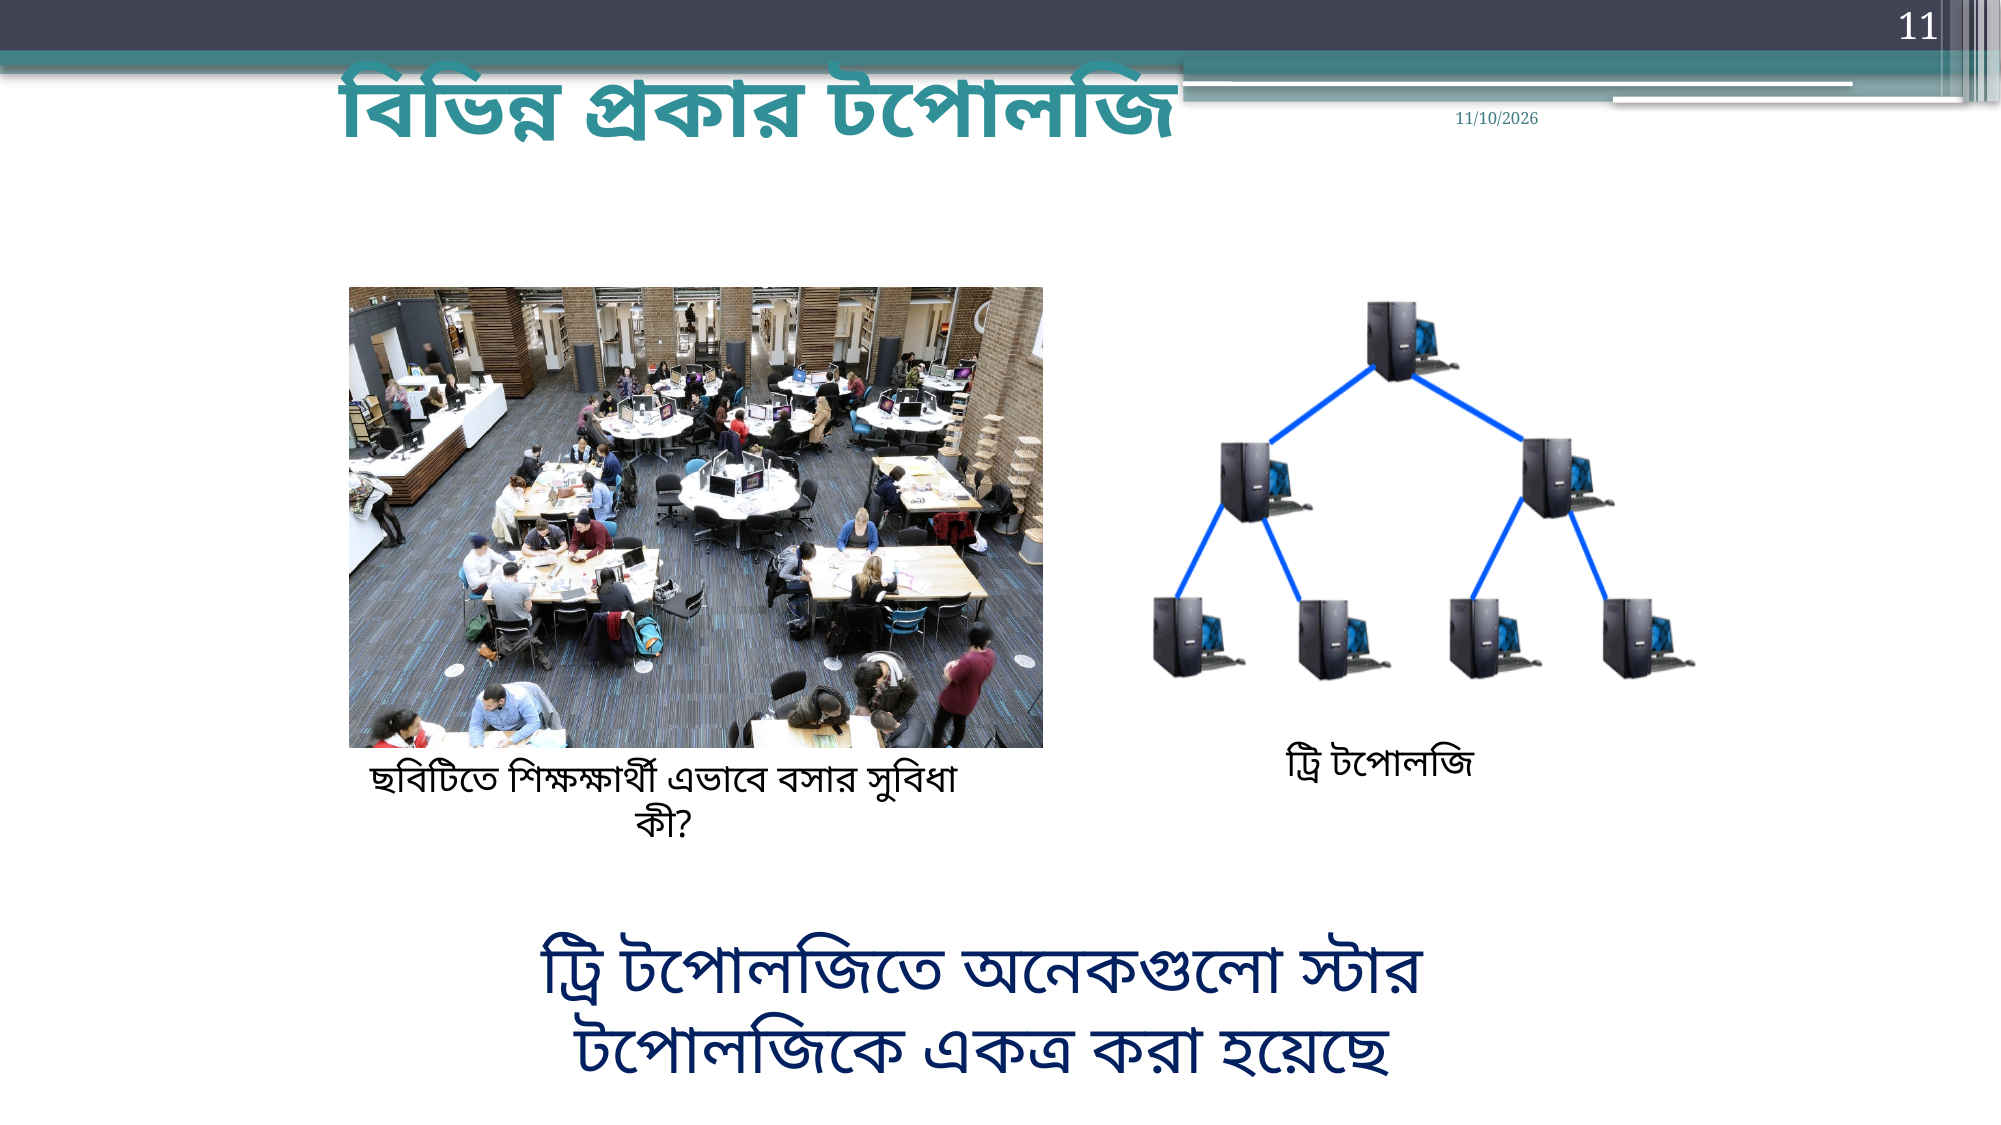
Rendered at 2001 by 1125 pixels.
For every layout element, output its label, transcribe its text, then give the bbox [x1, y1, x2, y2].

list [1149, 287, 1701, 701]
slide_number 11 [1788, 0, 1955, 61]
text_box ট্রি টপোলজি [1099, 731, 1661, 792]
picture [348, 287, 1043, 748]
text_box ছবিটিতে শিক্ষক্ষার্থী এভাবে বসার সুবিধা কী? [332, 747, 995, 852]
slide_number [1440, 100, 1650, 176]
title বিভিন্ন প্রকার টপোলজি [324, 45, 1675, 163]
text_box ট্রি টপোলজিতে অনেকগুলো স্টার টপোলজিকে একত্র করা হয়েছে [394, 919, 1570, 1095]
